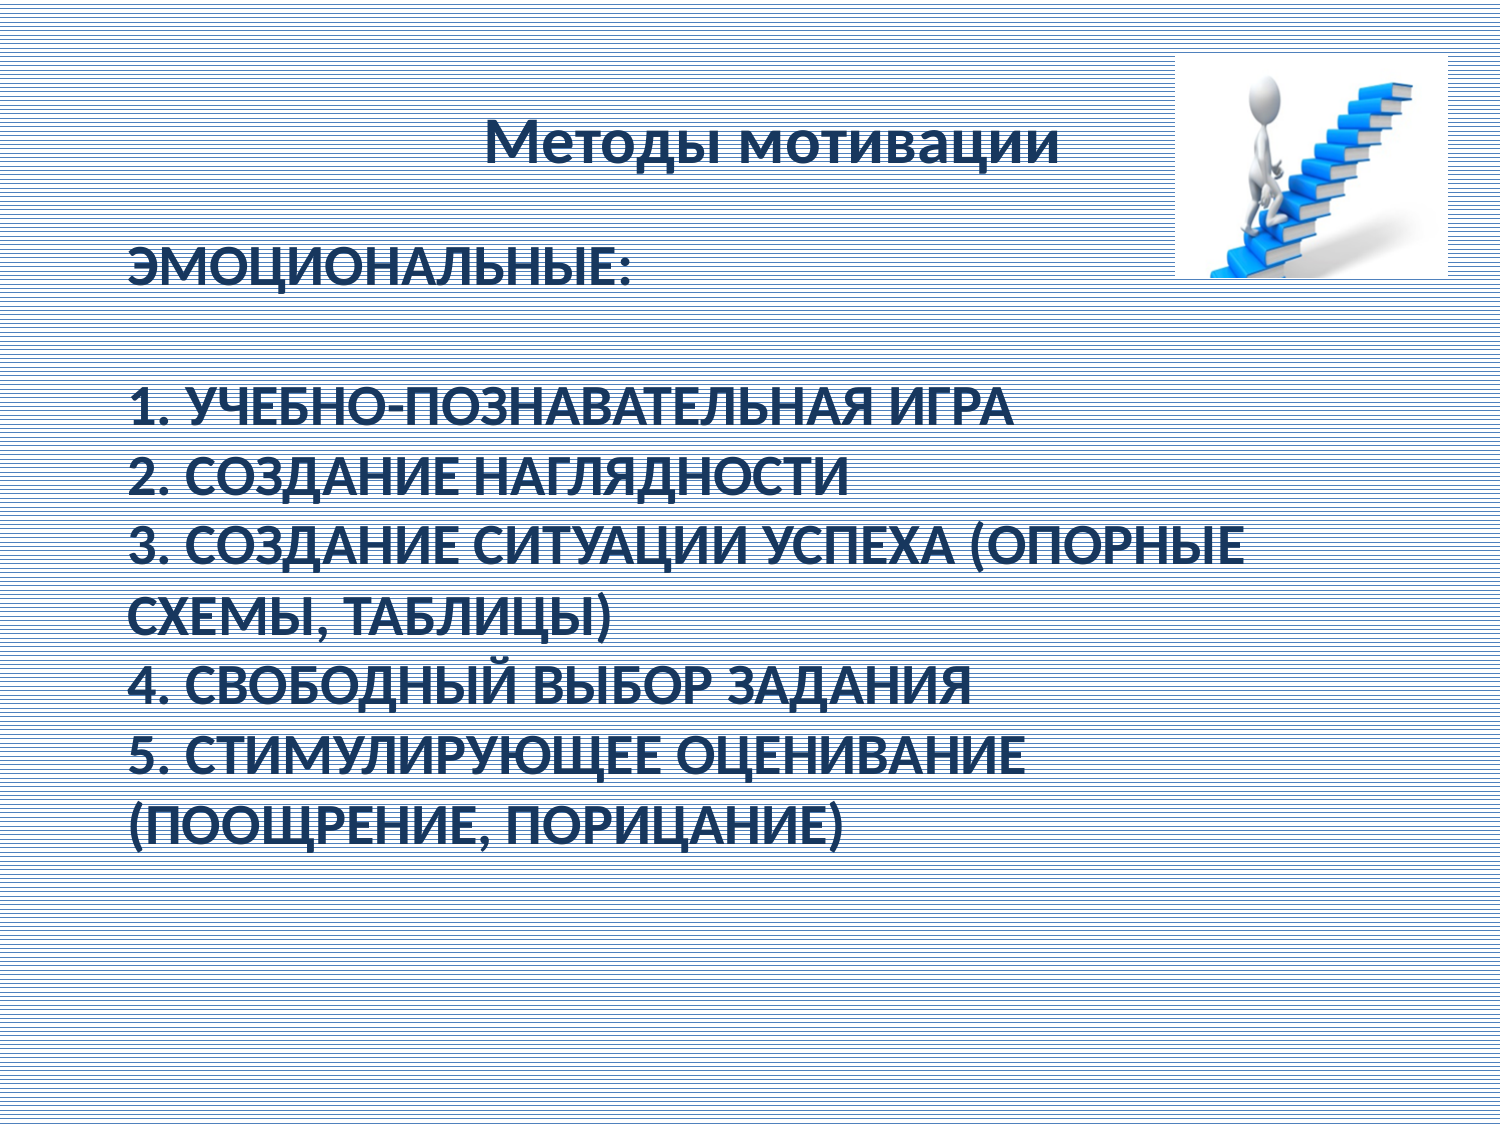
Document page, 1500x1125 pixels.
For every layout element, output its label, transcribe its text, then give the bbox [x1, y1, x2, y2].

list Методы мотивации [135, 78, 1169, 185]
title Эмоциональные: 1. учебно-познавательная игра 2. создание наглядности 3. создание ситуации успеха (опорные схемы, таблицы) 4. свободный выбор задания 5. стимулирующее оценивание (поощрение, порицание) [112, 219, 1388, 965]
picture [1174, 54, 1448, 278]
